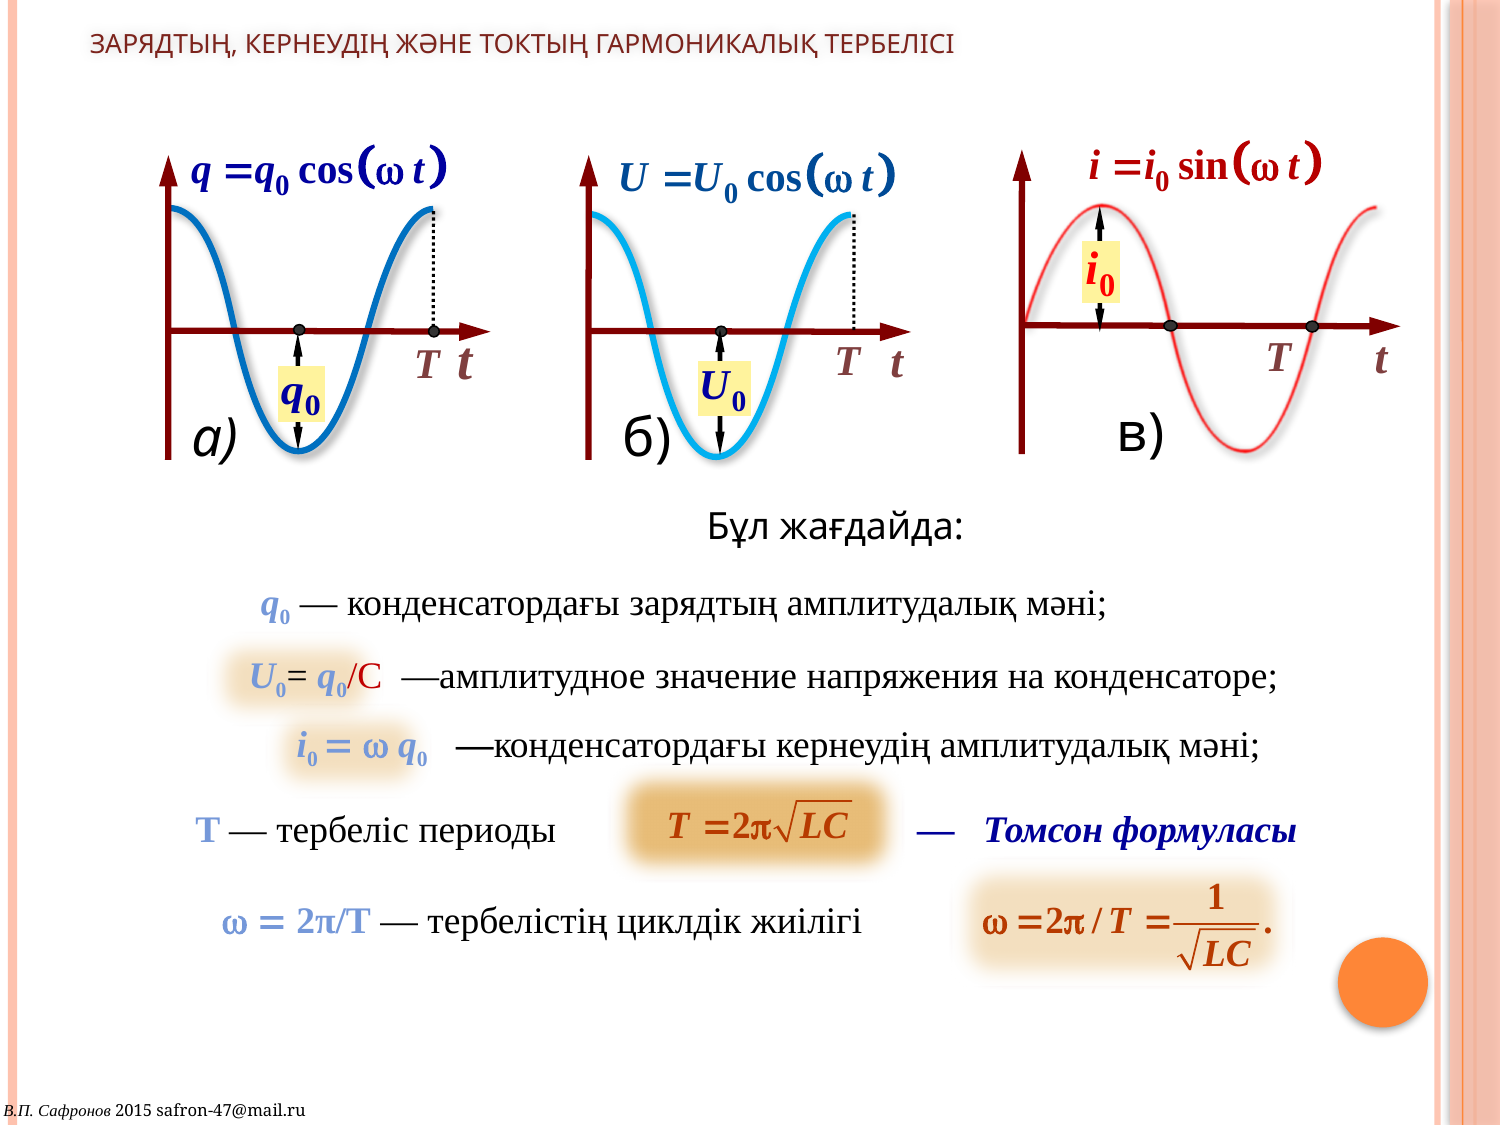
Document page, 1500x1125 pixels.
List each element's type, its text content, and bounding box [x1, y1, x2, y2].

text_box Бұл жағдайда: [691, 494, 979, 555]
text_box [1021, 136, 1402, 473]
text_box В.П. Сафронов 2015 safron-47@mail.ru [3, 1084, 313, 1120]
text_box q0 — конденсатордағы зарядтың амплитудалық мәні; [246, 570, 1143, 637]
title Зарядтың, кернеудің және токтың гармоникалық тербелісі [75, 19, 1425, 67]
text_box i0   q0 —конденсатордағы кернеудің амплитудалық мәні; [272, 712, 1277, 779]
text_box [167, 140, 491, 479]
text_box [587, 148, 912, 479]
text_box U0= q0/С —амплитудное значение напряжения на конденсаторе; [233, 643, 1304, 710]
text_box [206, 873, 1276, 977]
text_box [170, 793, 1330, 859]
